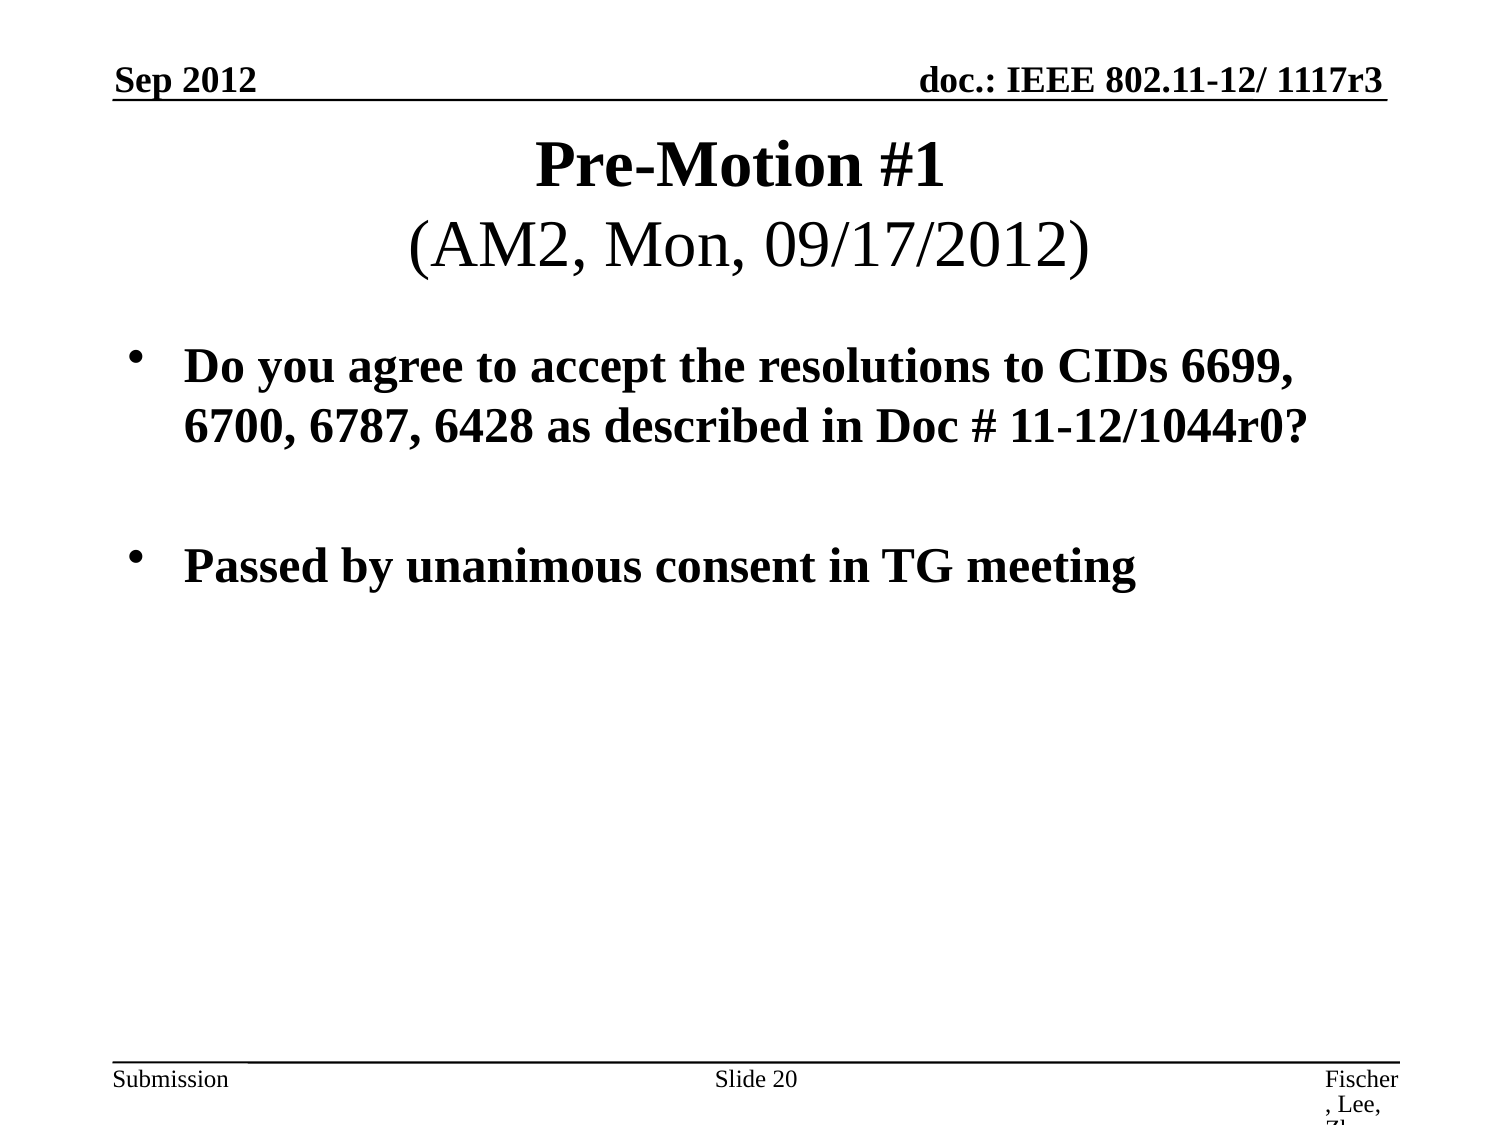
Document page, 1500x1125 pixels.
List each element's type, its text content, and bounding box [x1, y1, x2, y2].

slide_number Slide 20 [712, 1061, 800, 1093]
list Do you agree to accept the resolutions to CIDs 6699, 6700, 6787, 6428 as described in Doc # 11-12/1044r0? Passed by unanimous consent in TG meeting [112, 324, 1388, 1001]
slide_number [114, 54, 313, 101]
footer Fischer, Lee, Zhu [1324, 1061, 1402, 1093]
title Pre-Motion #1 (AM2, Mon, 09/17/2012) [112, 112, 1388, 288]
